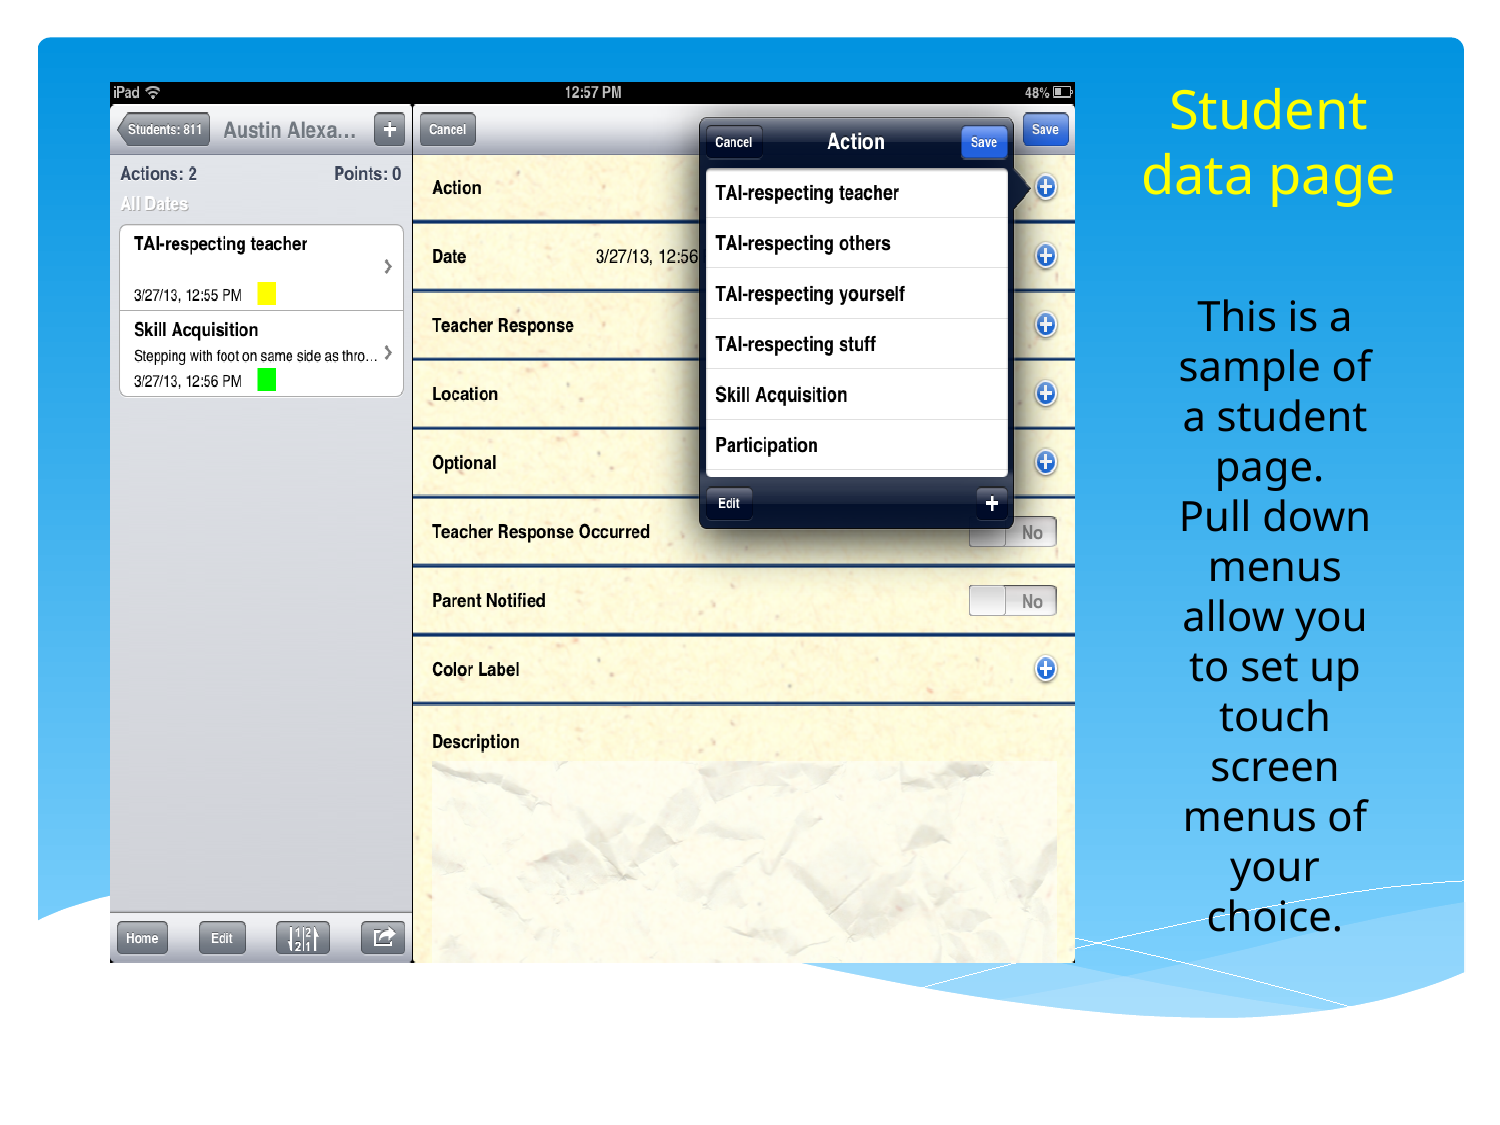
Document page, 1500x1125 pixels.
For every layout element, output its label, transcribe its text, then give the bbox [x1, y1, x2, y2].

title Student data page [1125, 50, 1413, 213]
picture [109, 83, 1076, 963]
subtitle This is a sample of a student page. Pull down menus allow you to set up touch screen menus of your choice. [1162, 281, 1388, 988]
